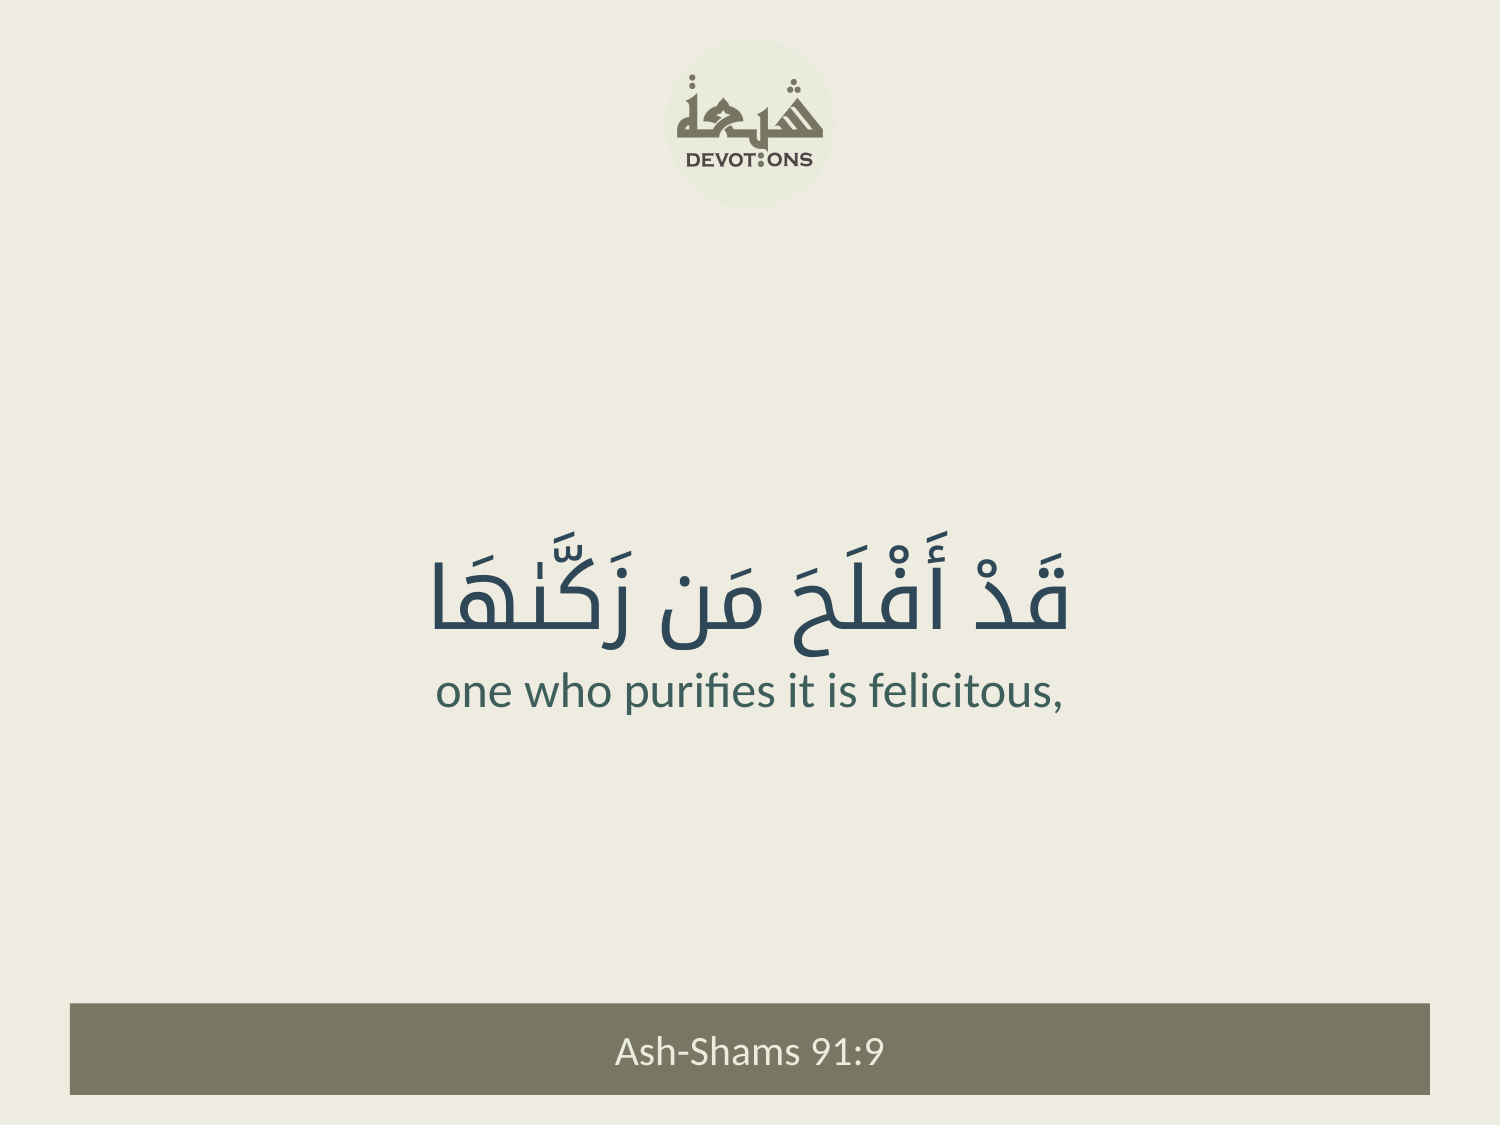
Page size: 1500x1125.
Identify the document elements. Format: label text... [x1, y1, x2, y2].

list Ash-Shams 91:9 [69, 1003, 1430, 1095]
list قَدْ أَفْلَحَ مَن زَكَّىٰهَا one who purifies it is felicitous, [69, 203, 1430, 1003]
picture [656, 29, 844, 203]
